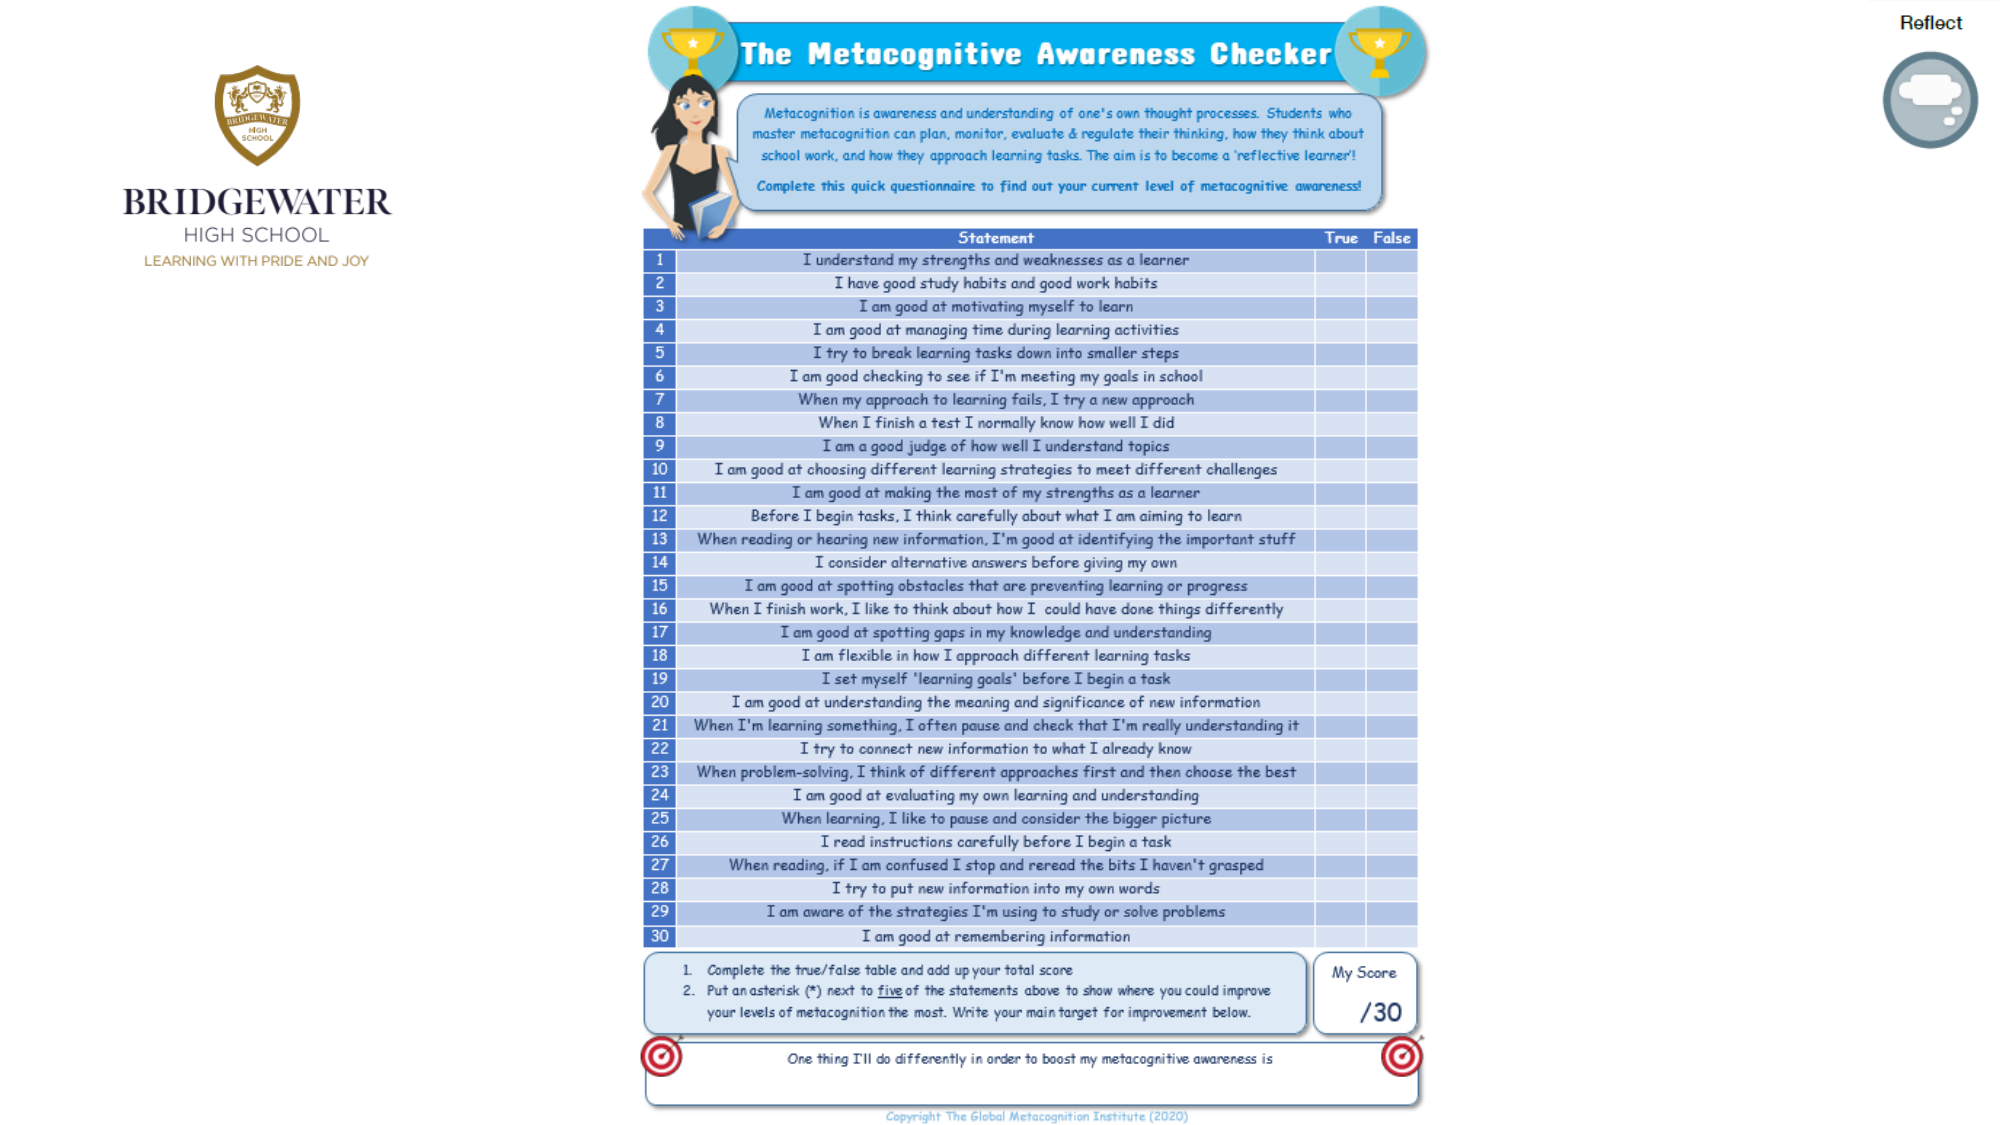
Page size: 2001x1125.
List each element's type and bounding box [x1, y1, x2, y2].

picture [1868, 0, 2000, 155]
picture [637, 0, 1431, 1125]
